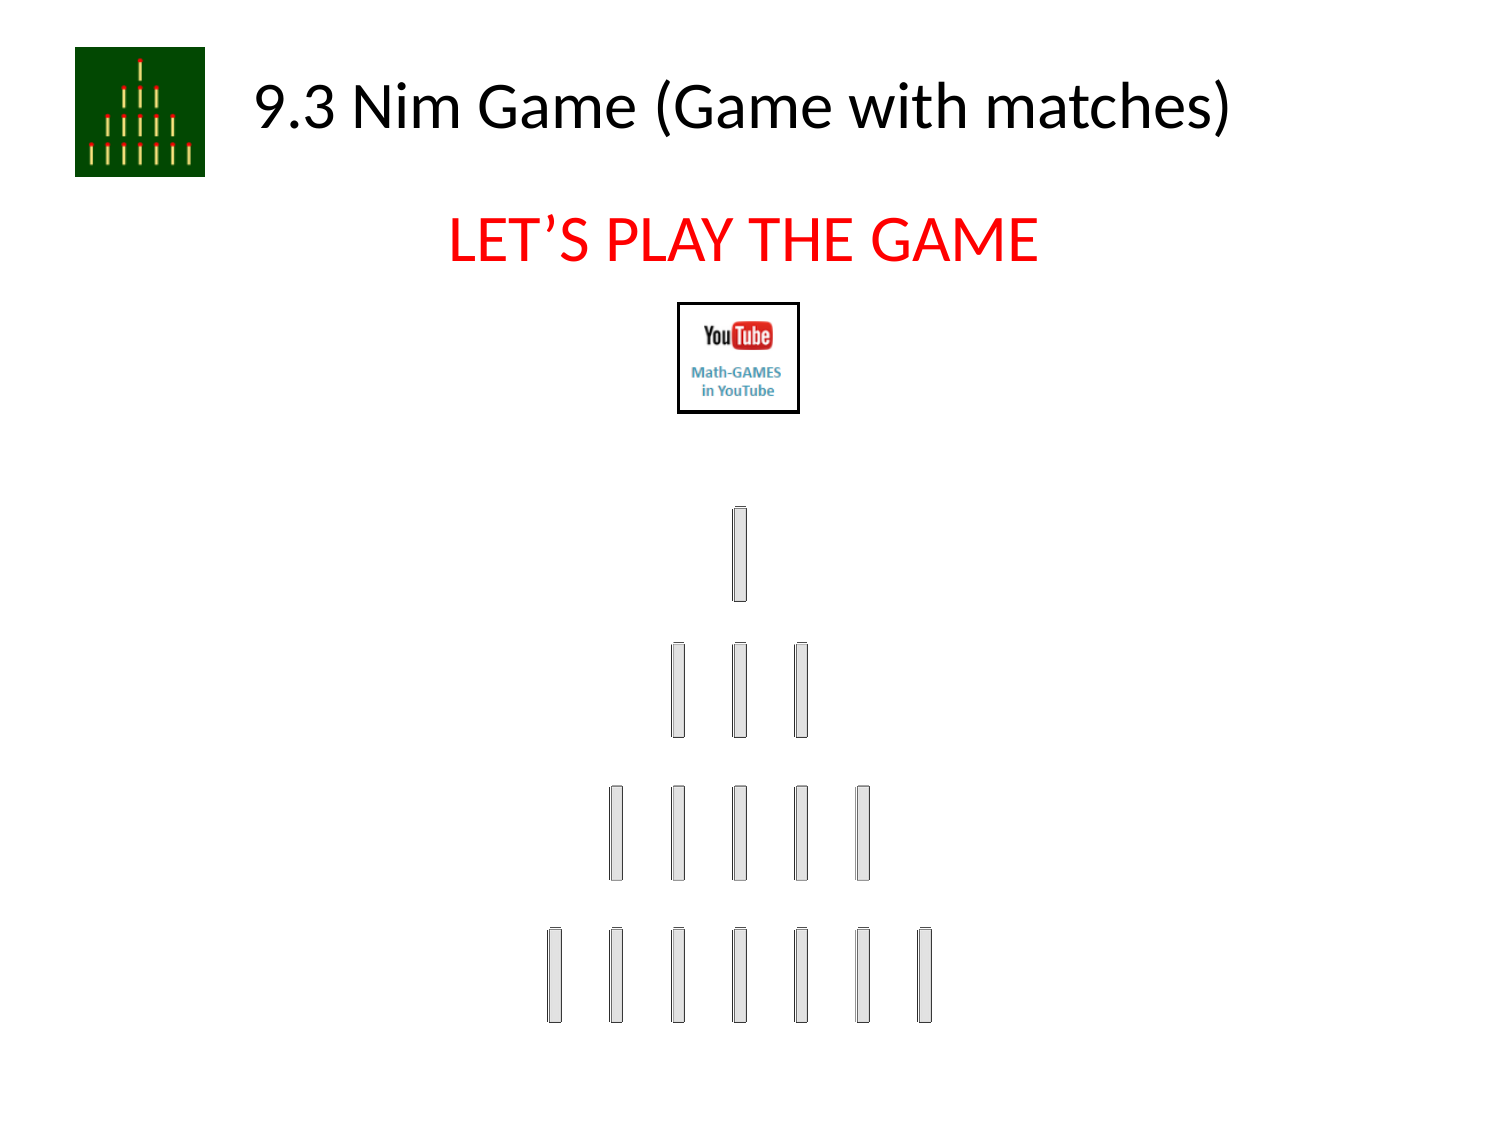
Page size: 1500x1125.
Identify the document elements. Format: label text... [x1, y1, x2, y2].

picture [679, 304, 797, 411]
text_box 9.3 Nim Game (Game with matches) [237, 54, 1266, 150]
picture [75, 47, 205, 177]
picture [491, 456, 985, 1053]
text_box LET’S PLAY THE GAME [433, 187, 1090, 283]
